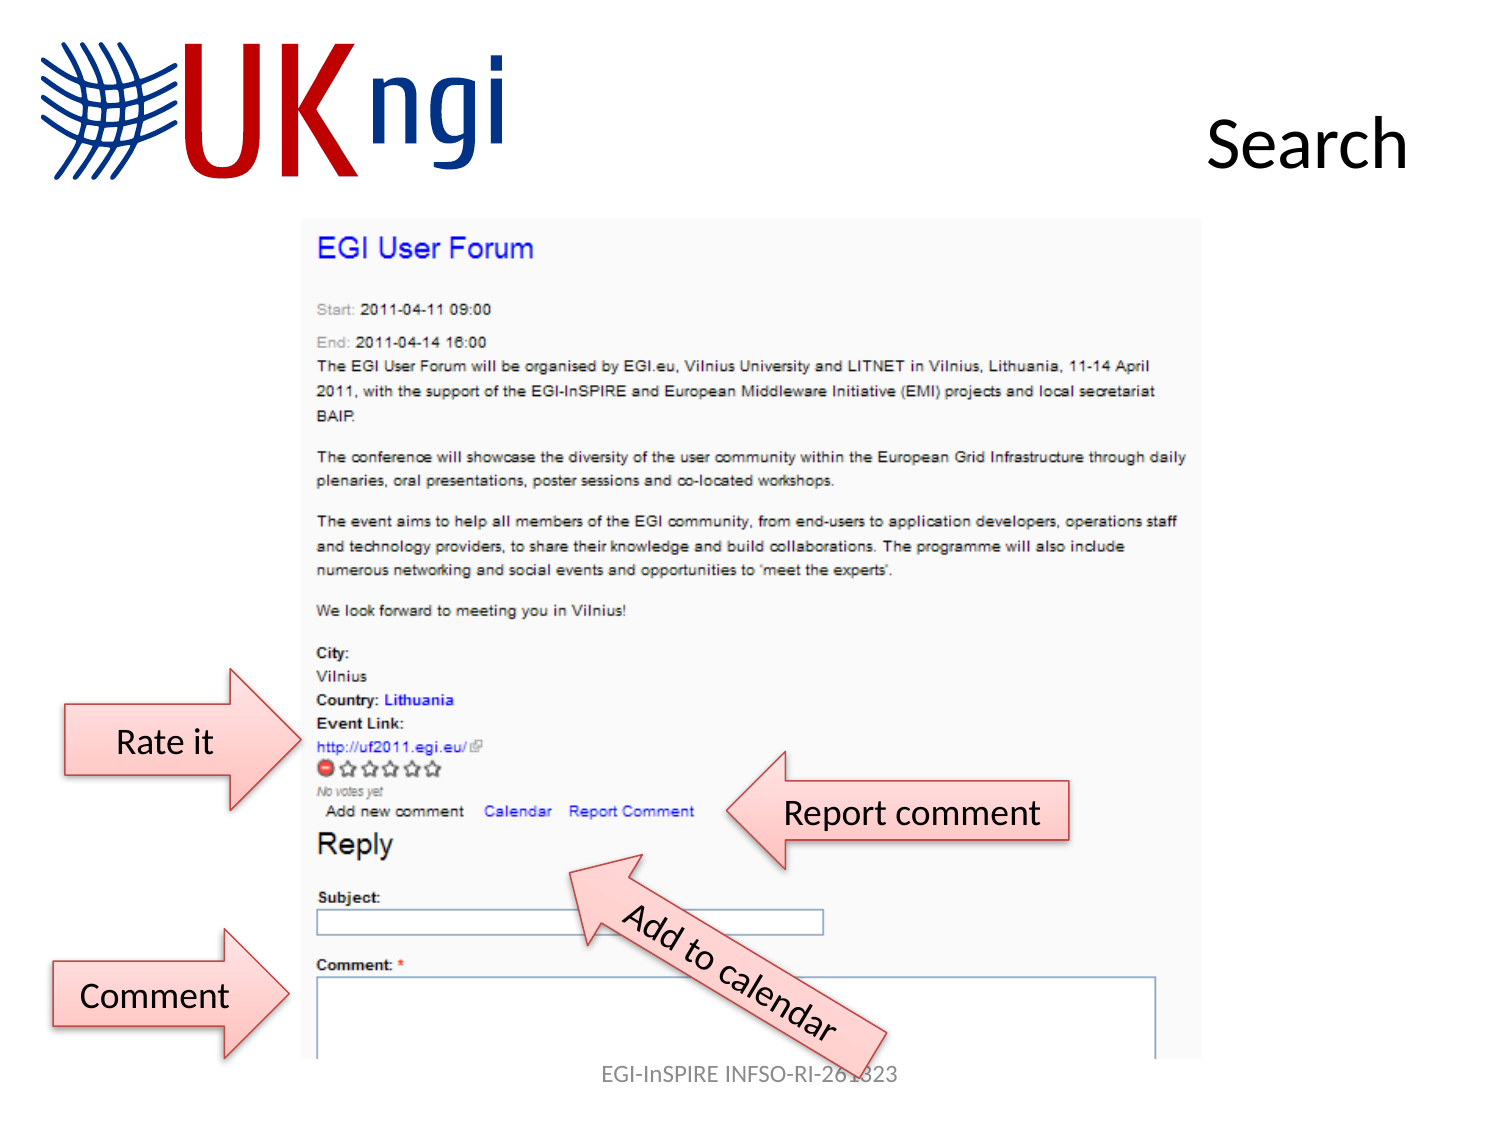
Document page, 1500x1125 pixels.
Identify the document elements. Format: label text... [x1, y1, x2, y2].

title Search [75, 45, 1425, 233]
text_box Comment [52, 927, 290, 1060]
footer EGI-InSPIRE INFSO-RI-261323 [512, 1066, 988, 1103]
picture [300, 219, 1202, 1059]
text_box Rate it [64, 668, 295, 812]
picture [41, 42, 503, 180]
